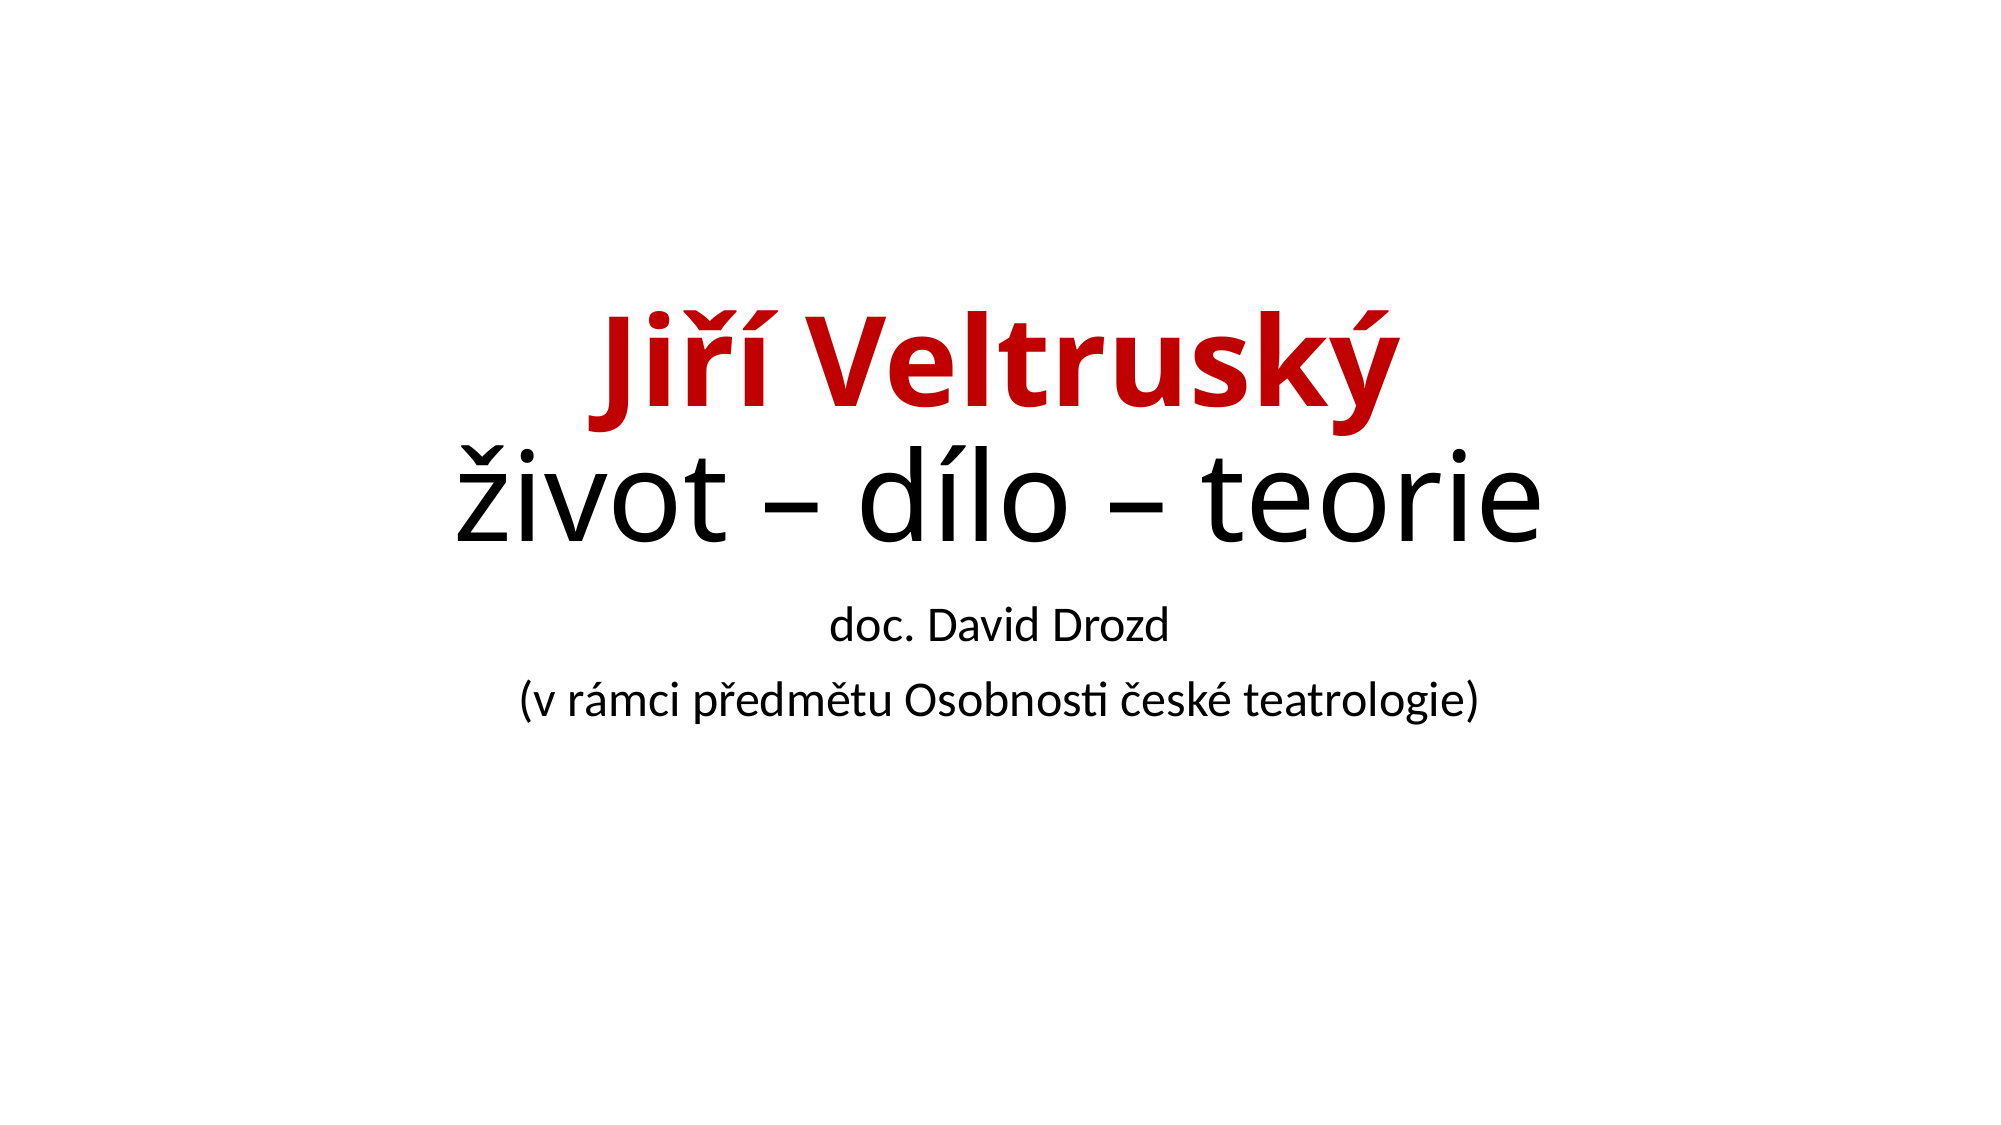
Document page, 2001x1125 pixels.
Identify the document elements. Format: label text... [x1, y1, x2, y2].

subtitle doc. David Drozd (v rámci předmětu Osobnosti české teatrologie) [249, 590, 1750, 863]
title Jiří Veltruský život – dílo – teorie [249, 184, 1750, 576]
